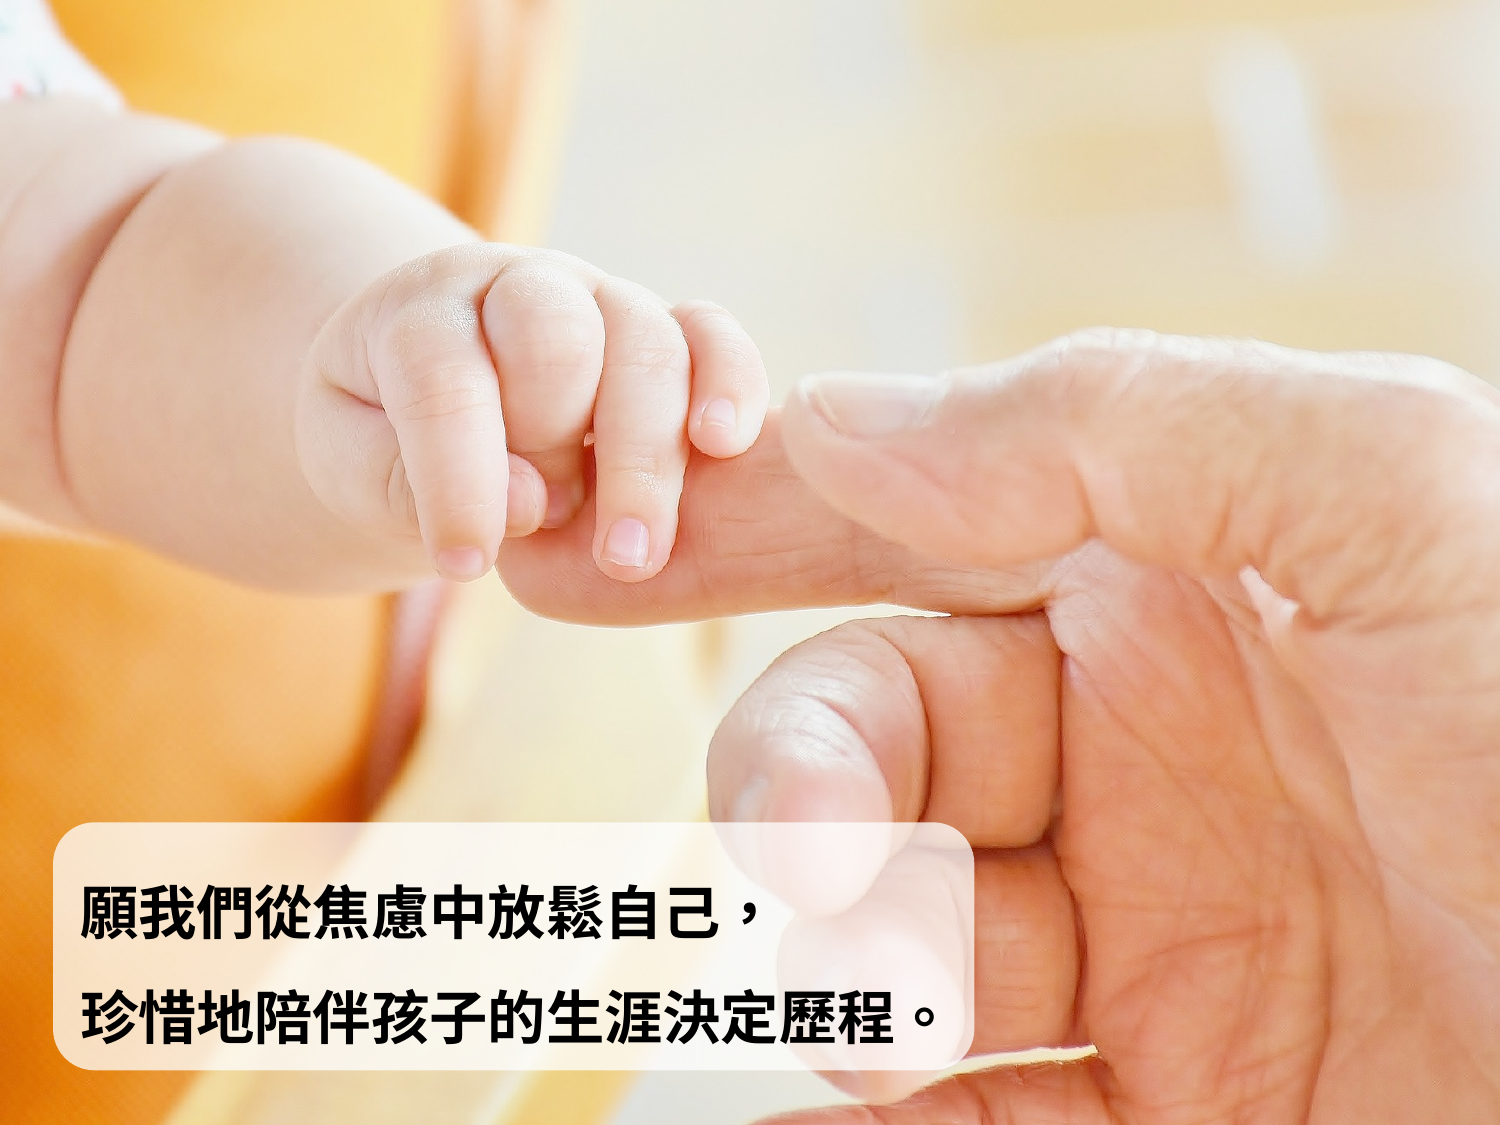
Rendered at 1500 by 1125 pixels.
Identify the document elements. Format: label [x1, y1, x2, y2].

list [0, 0, 1500, 1125]
